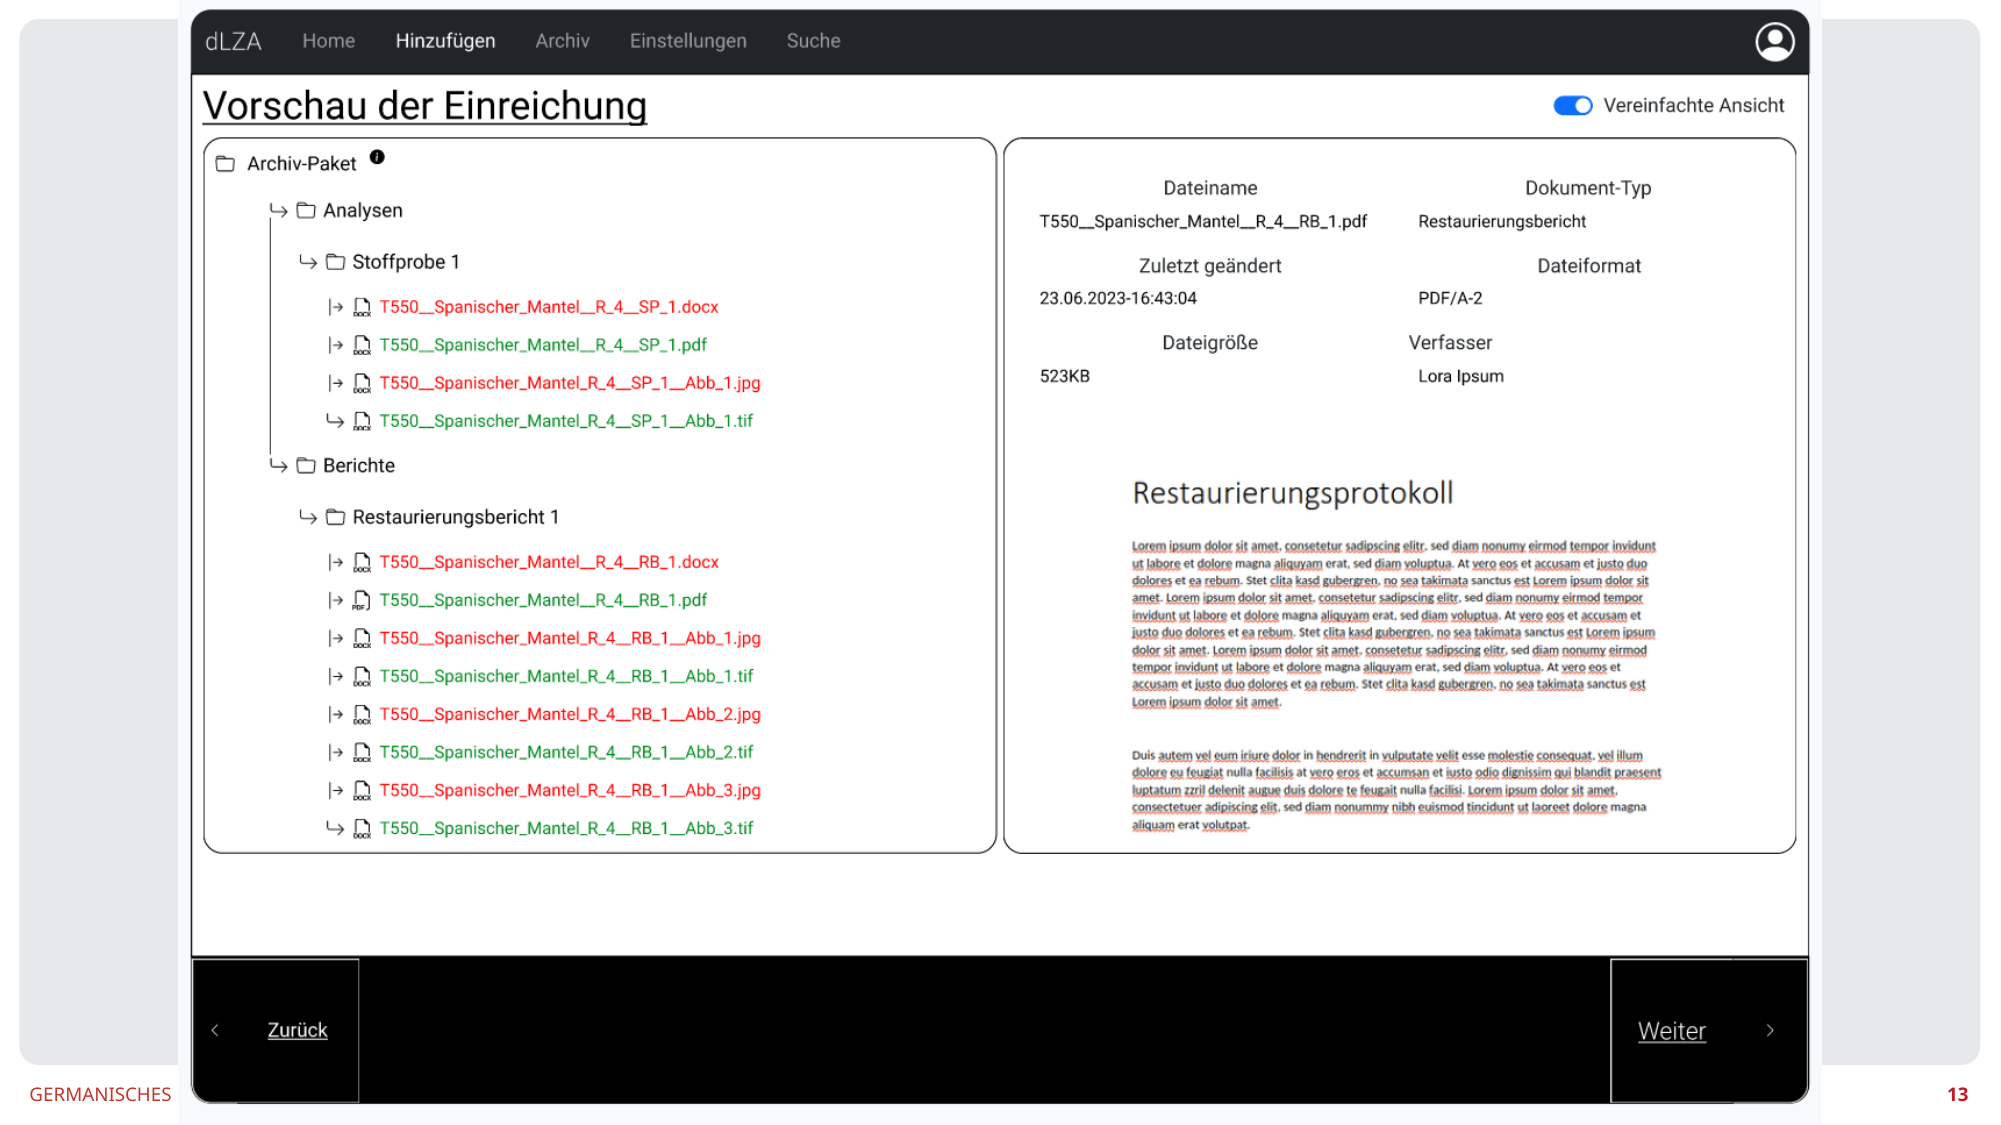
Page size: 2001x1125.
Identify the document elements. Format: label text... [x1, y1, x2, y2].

picture [178, 0, 1822, 1125]
slide_number 13 [1825, 1065, 1969, 1125]
